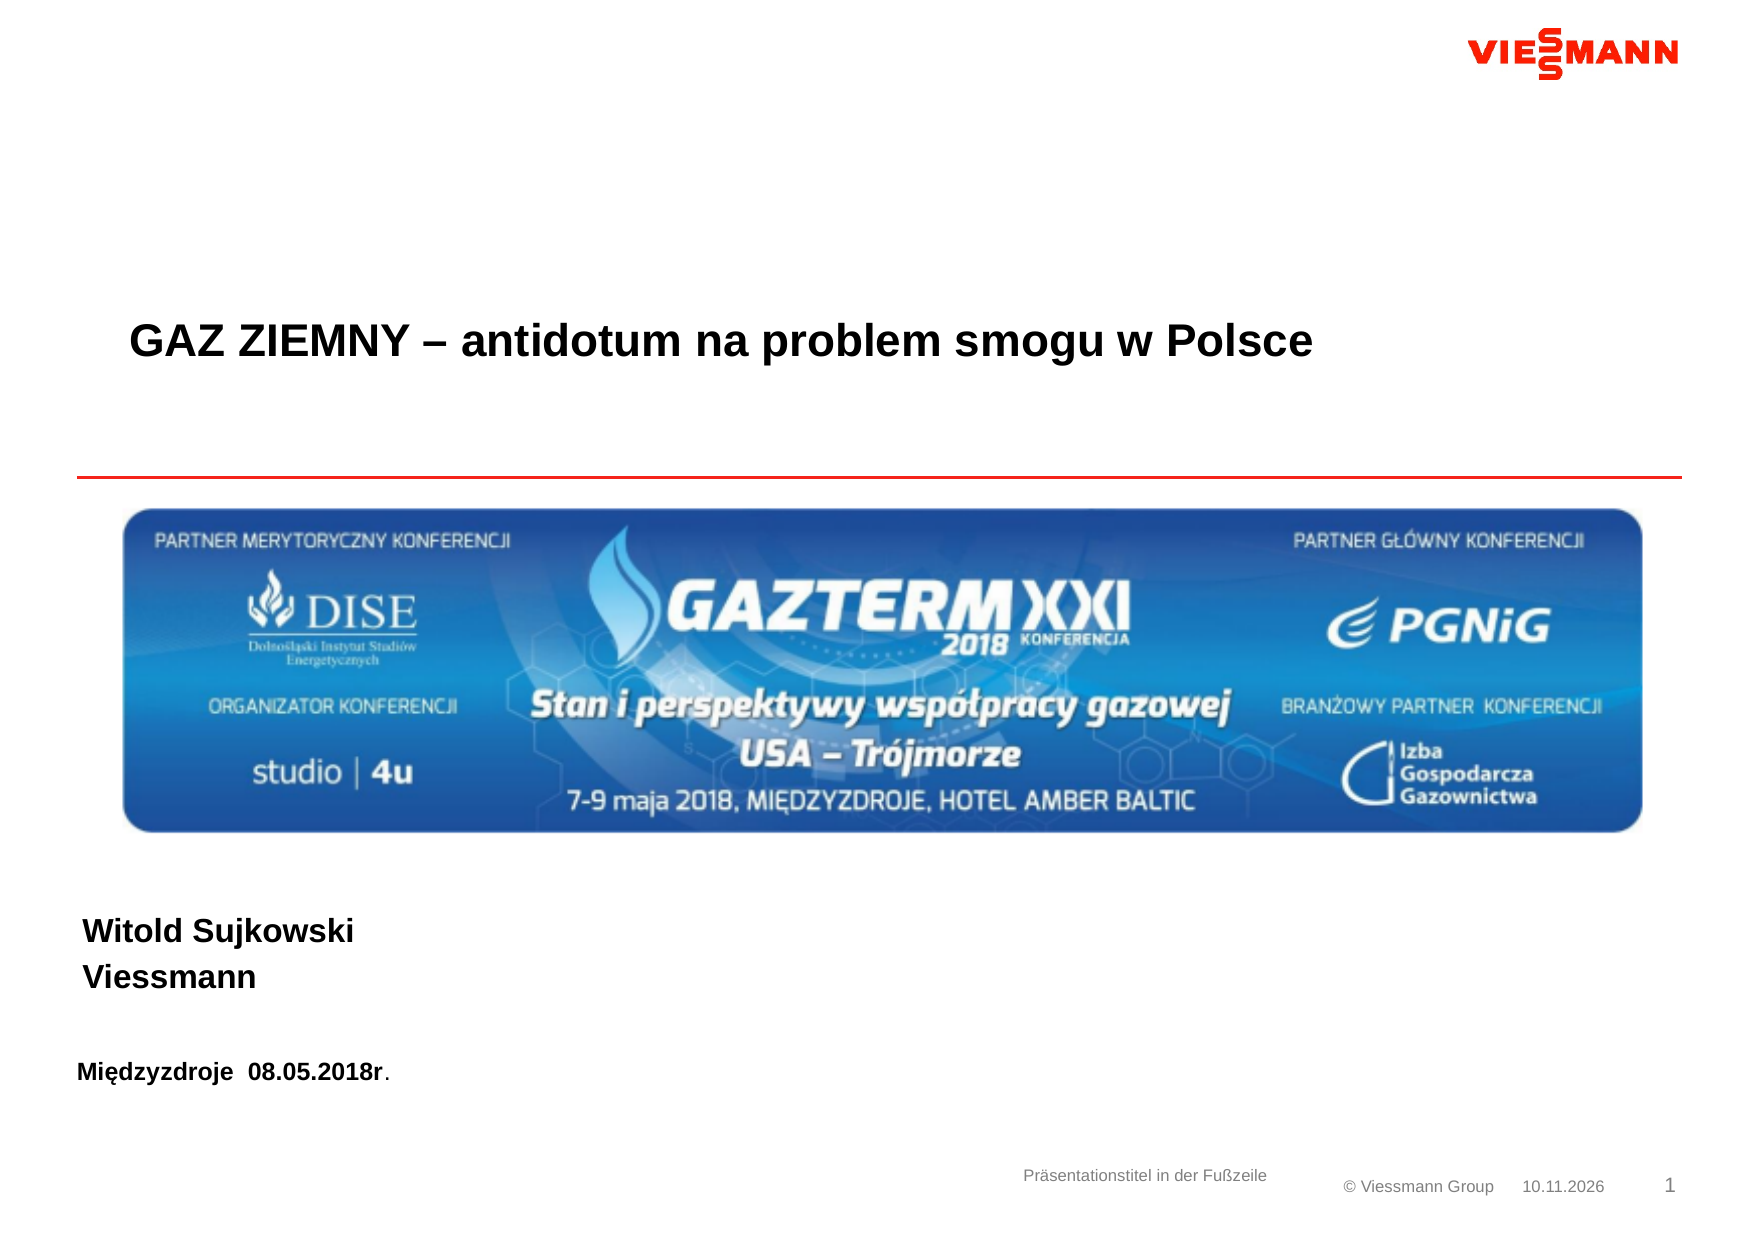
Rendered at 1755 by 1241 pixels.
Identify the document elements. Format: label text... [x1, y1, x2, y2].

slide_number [1522, 1166, 1611, 1197]
footer Präsentationstitel in der Fußzeile [570, 1155, 1268, 1185]
slide_number 1 [1620, 1166, 1676, 1197]
list Witold Sujkowski Viessmann [82, 909, 465, 1022]
list Międzyzdroje 08.05.2018r. [76, 1055, 665, 1099]
list GAZ ZIEMNY – antidotum na problem smogu w Polsce [129, 310, 1563, 430]
picture [106, 505, 1649, 841]
